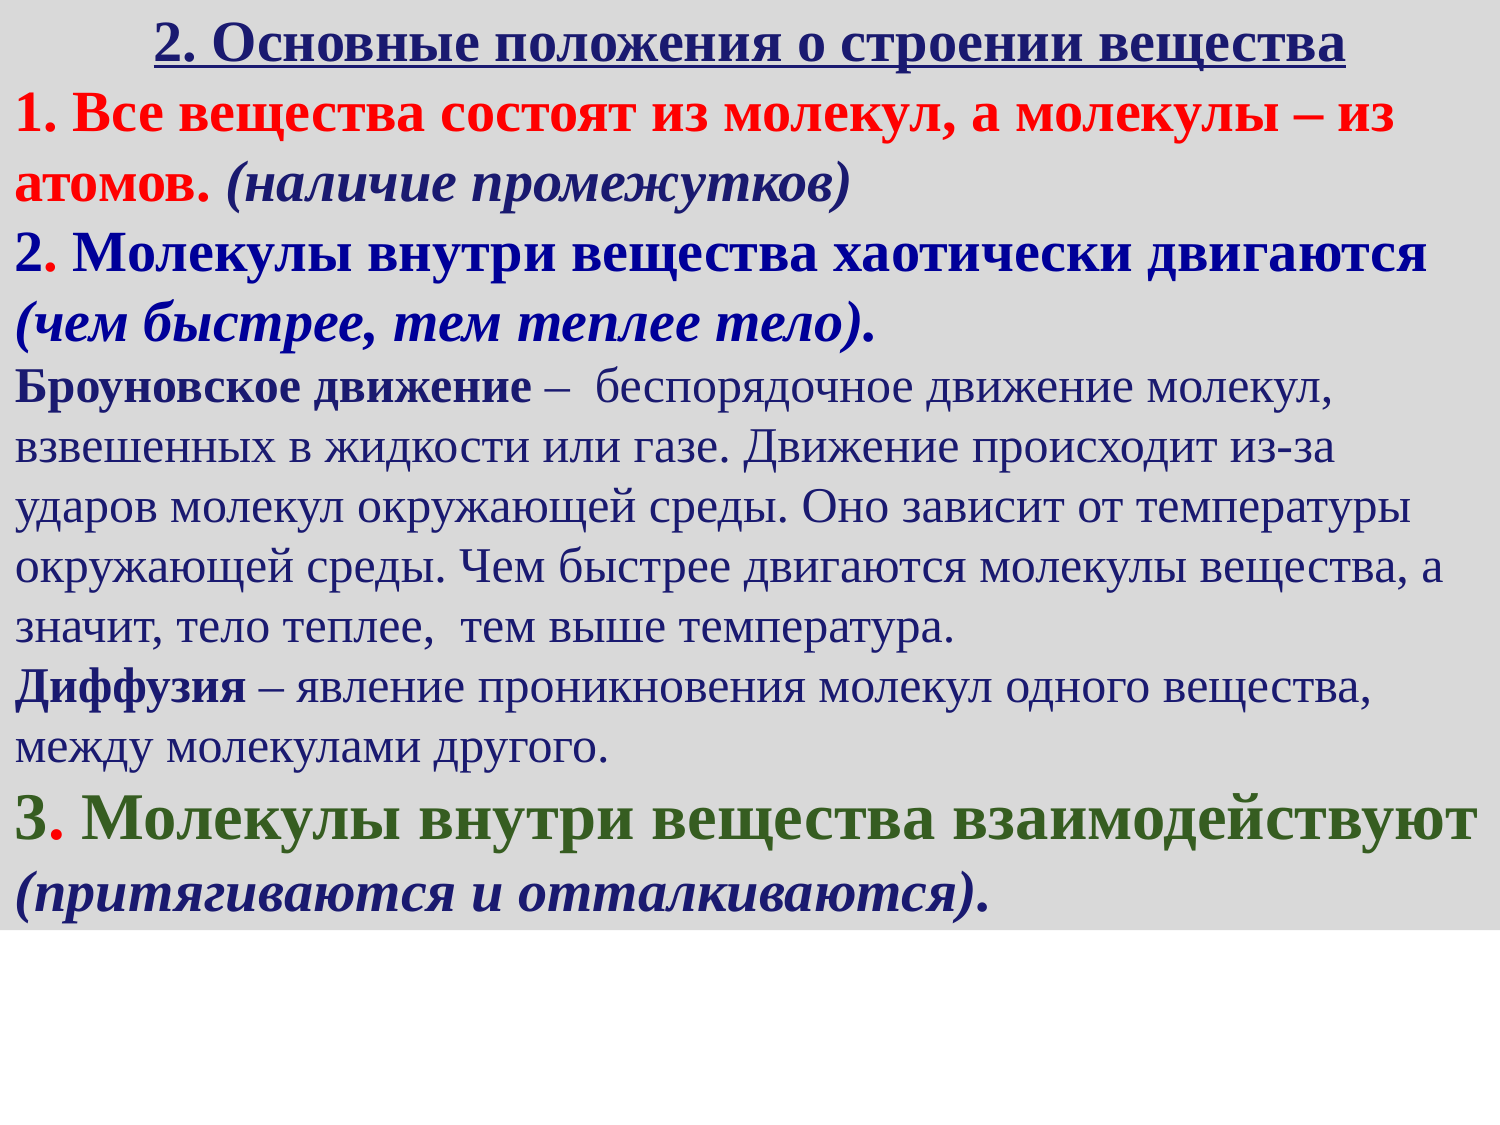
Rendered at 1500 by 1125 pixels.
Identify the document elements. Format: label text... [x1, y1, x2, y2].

text_box 2. Основные положения о строении вещества 1. Все вещества состоят из молекул, а молекулы – из атомов. (наличие промежутков) 2. Молекулы внутри вещества хаотически двигаются (чем быстрее, тем теплее тело). Броуновское движение – беспорядочное движение молекул, взвешенных в жидкости или газе. Движение происходит из-за ударов молекул окружающей среды. Оно зависит от температуры окружающей среды. Чем быстрее двигаются молекулы вещества, а значит, тело теплее, тем выше температура. Диффузия – явление проникновения молекул одного вещества, между молекулами другого. 3. Молекулы внутри вещества взаимодействуют (притягиваются и отталкиваются). [0, 0, 1500, 931]
